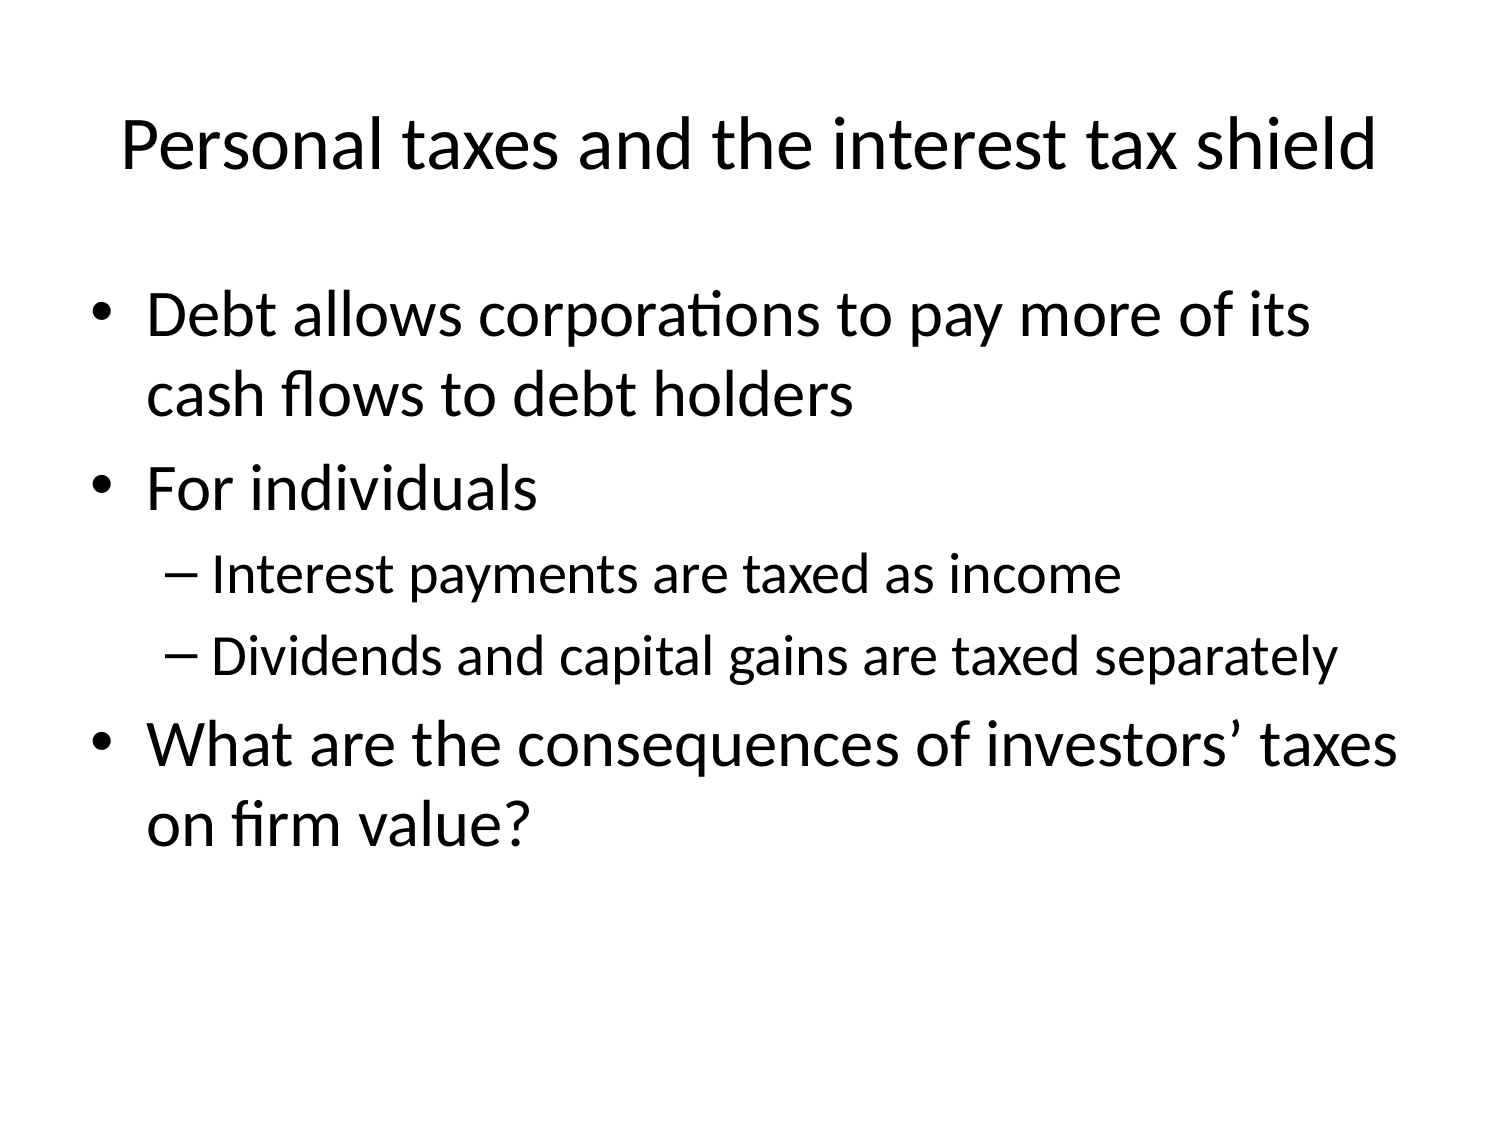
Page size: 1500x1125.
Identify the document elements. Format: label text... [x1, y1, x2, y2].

title Personal taxes and the interest tax shield [75, 45, 1425, 233]
list Debt allows corporations to pay more of its cash flows to debt holders For individuals Interest payments are taxed as income Dividends and capital gains are taxed separately What are the consequences of investors’ taxes on firm value? [75, 262, 1425, 1005]
